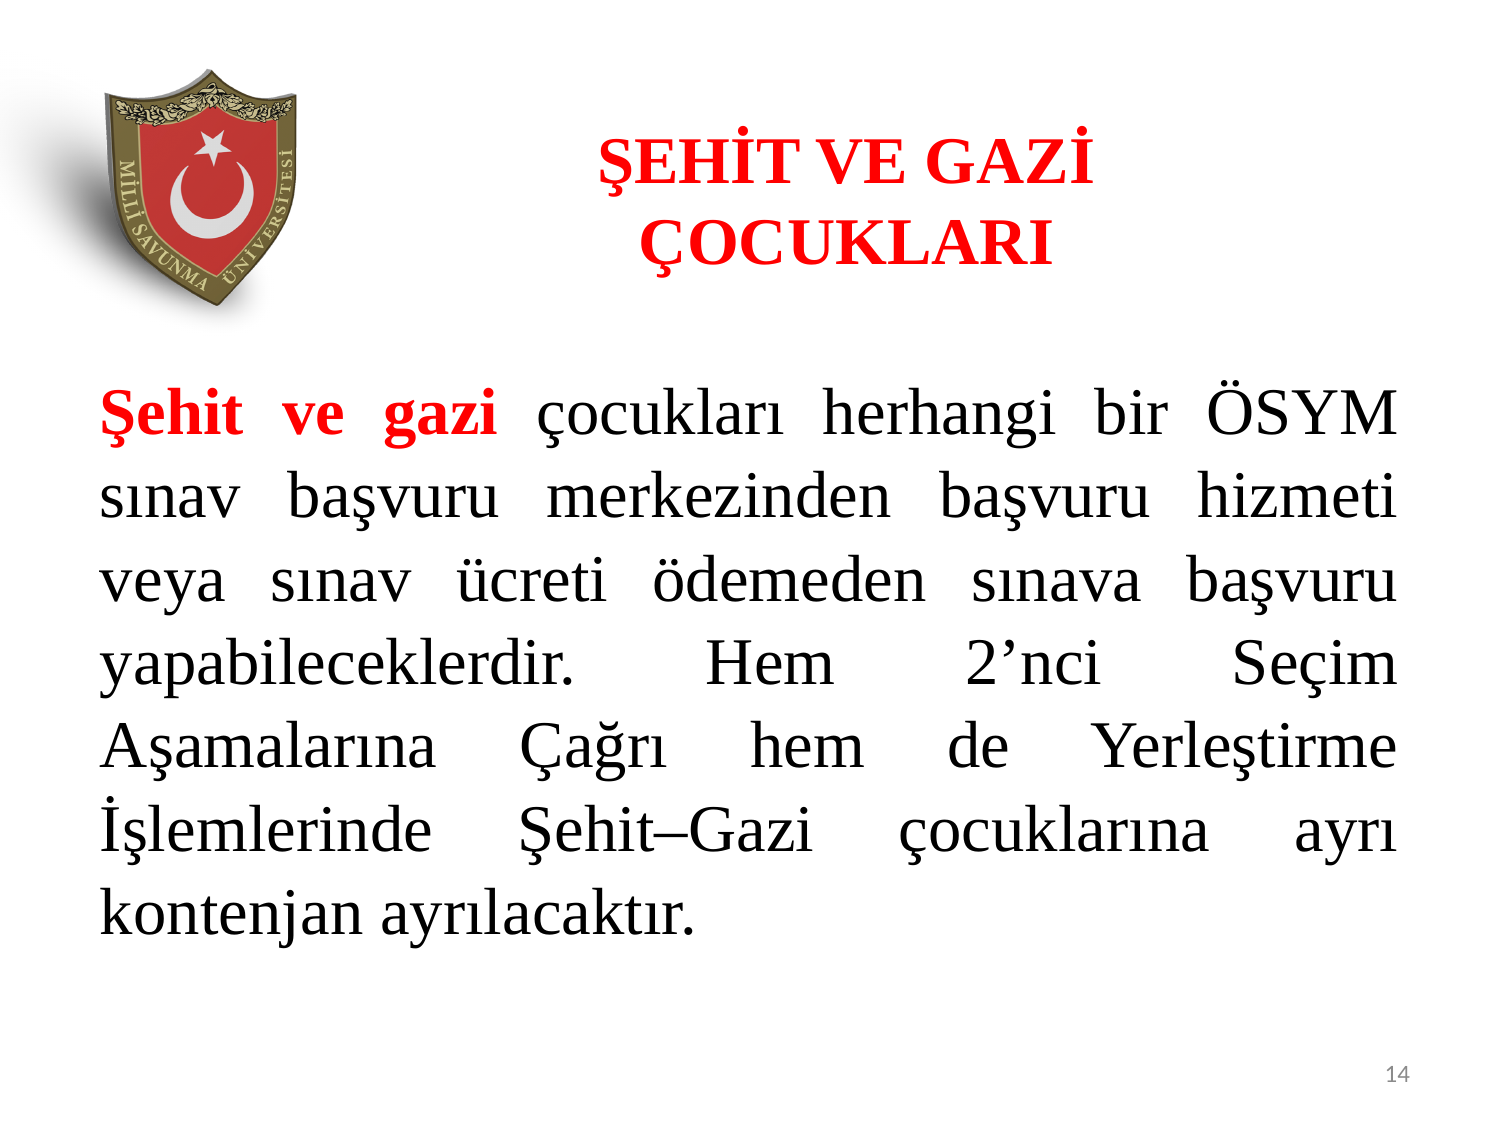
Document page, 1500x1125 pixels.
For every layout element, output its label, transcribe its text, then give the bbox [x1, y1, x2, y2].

picture [0, 0, 362, 393]
slide_number 14 [1074, 1042, 1425, 1103]
text_box ŞEHİT VE GAZİ ÇOCUKLARI [366, 109, 1416, 286]
subtitle Şehit ve gazi çocukları herhangi bir ÖSYM sınav başvuru merkezinden başvuru hizmeti veya sınav ücreti ödemeden sınava başvuru yapabileceklerdir. Hem 2’nci Seçim Aşamalarına Çağrı hem de Yerleştirme İşlemlerinde Şehit–Gazi çocuklarına ayrı kontenjan ayrılacaktır. [84, 356, 1416, 1054]
